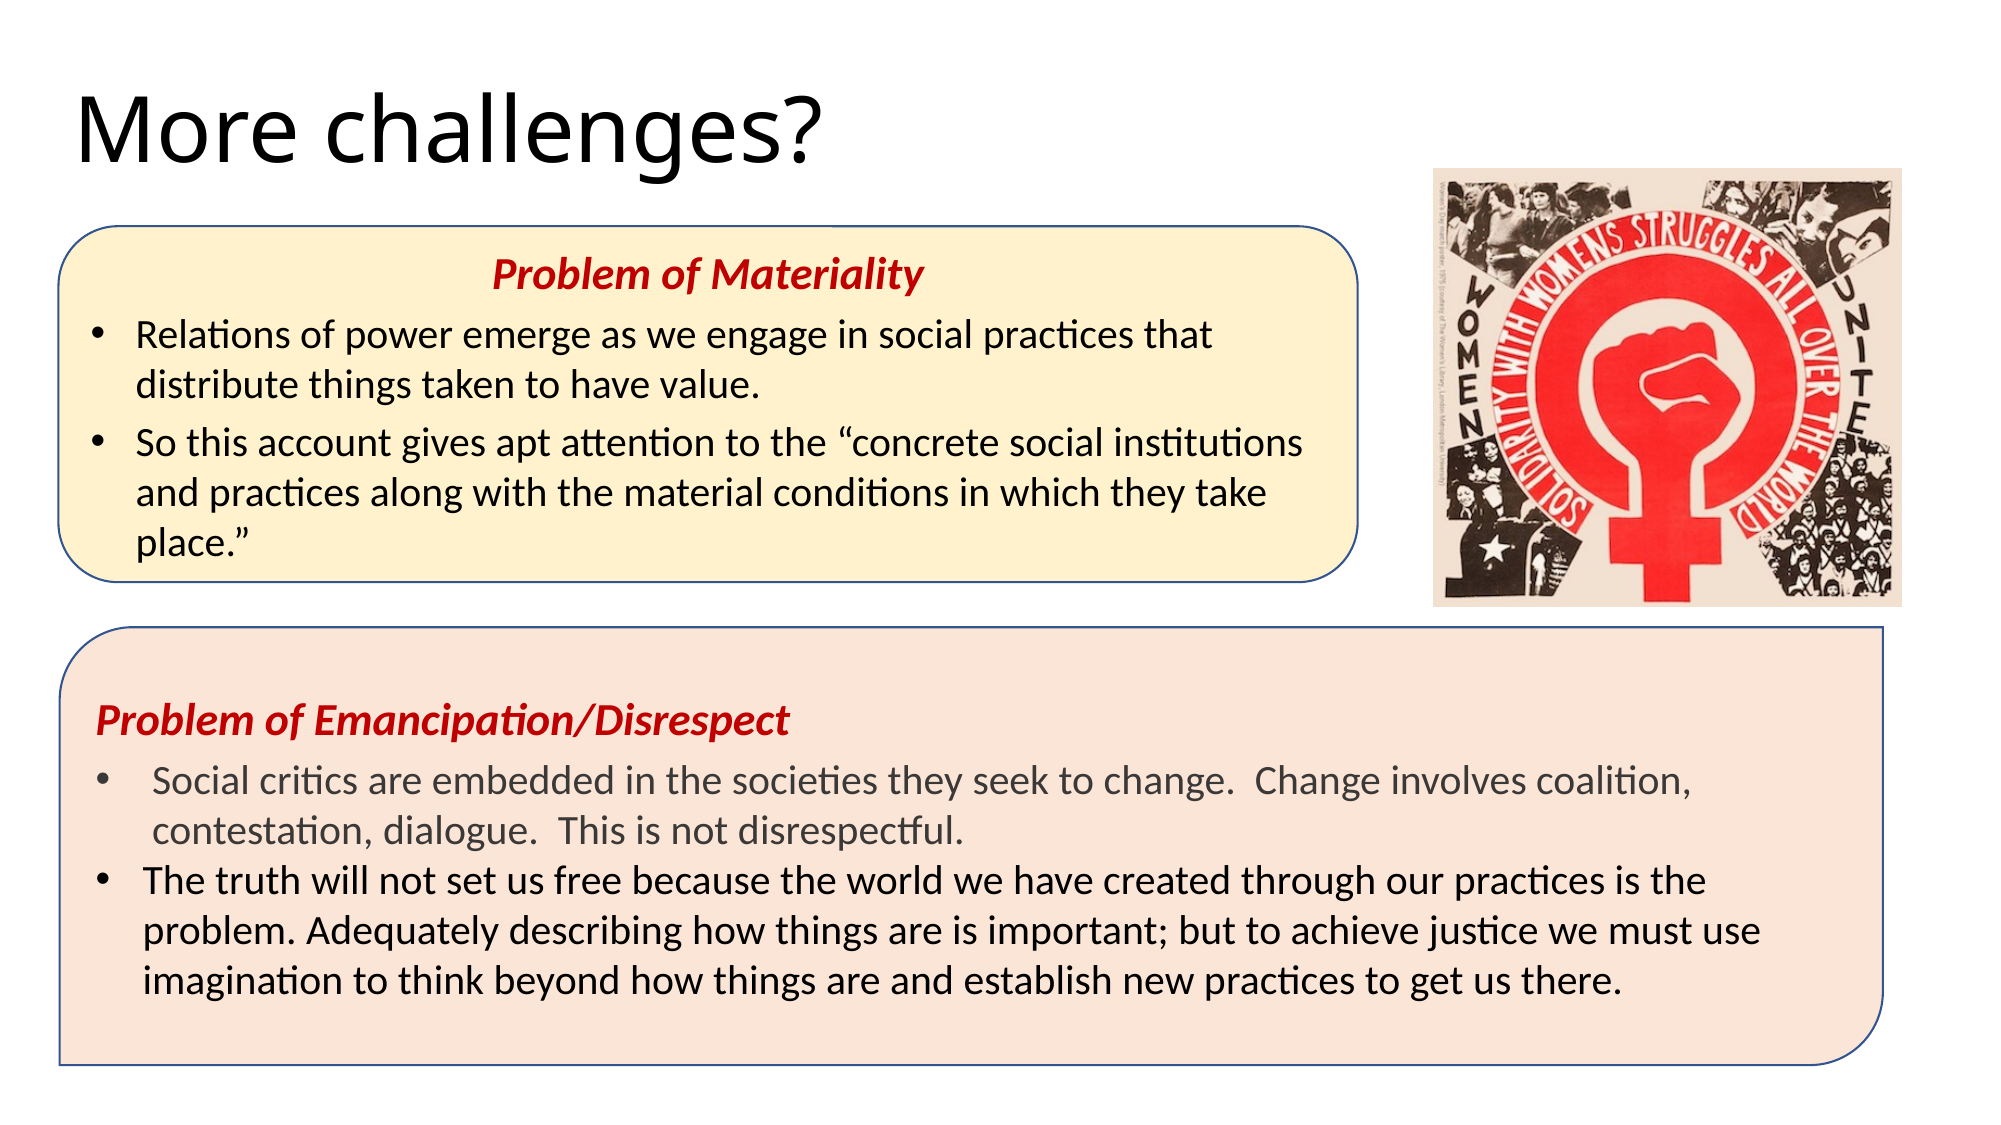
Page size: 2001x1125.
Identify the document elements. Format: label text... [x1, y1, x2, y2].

title More challenges? [58, 59, 1863, 206]
text_box Problem of Emancipation/Disrespect Social critics are embedded in the societies they seek to change. Change involves coalition, contestation, dialogue. This is not disrespectful. The truth will not set us free because the world we have created through our practices is the problem. Adequately describing how things are is important; but to achieve justice we must use imagination to think beyond how things are and establish new practices to get us there. [58, 626, 1884, 1067]
text_box Problem of Materiality Relations of power emerge as we engage in social practices that distribute things taken to have value. So this account gives apt attention to the “concrete social institutions and practices along with the material conditions in which they take place.” [57, 225, 1359, 584]
picture [1433, 168, 1903, 607]
